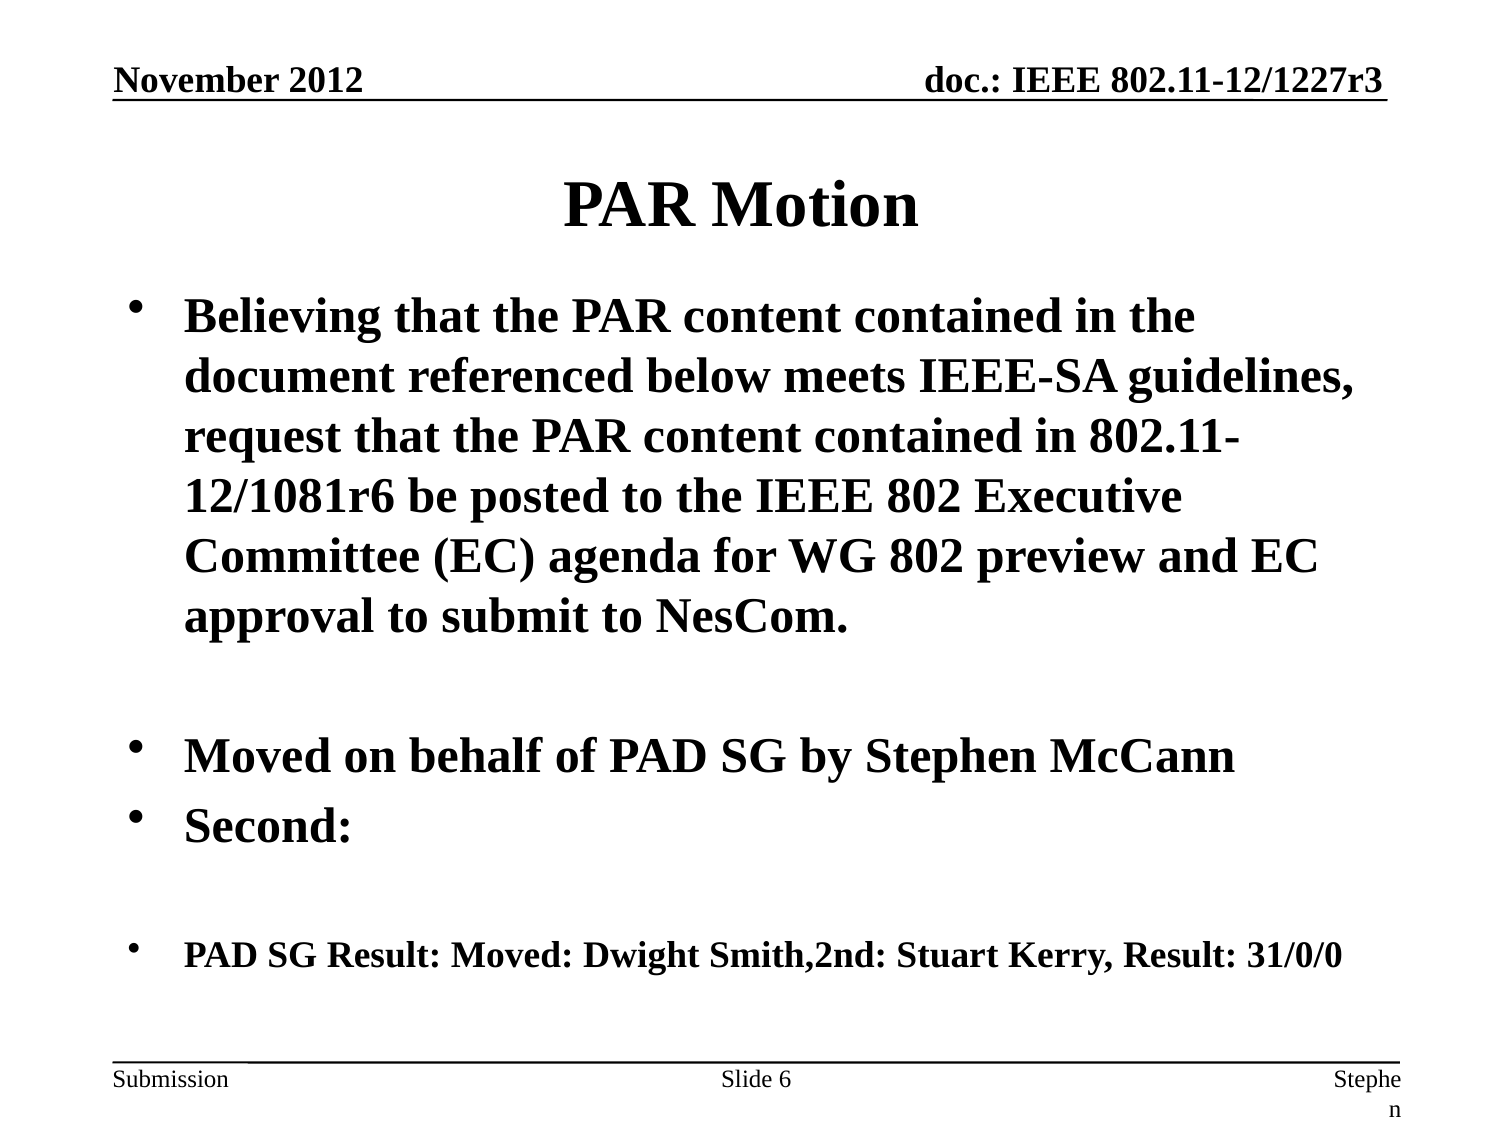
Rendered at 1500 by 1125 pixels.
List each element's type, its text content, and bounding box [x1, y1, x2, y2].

text_box November 2012 [113, 54, 364, 100]
footer Stephen McCann, RIM [1324, 1061, 1402, 1093]
slide_number Slide 6 [712, 1061, 800, 1093]
list Believing that the PAR content contained in the document referenced below meets IEEE-SA guidelines, request that the PAR content contained in 802.11-12/1081r6 be posted to the IEEE 802 Executive Committee (EC) agenda for WG 802 preview and EC approval to submit to NesCom. Moved on behalf of PAD SG by Stephen McCann Second: PAD SG Result: Moved: Dwight Smith,2nd: Stuart Kerry, Result: 31/0/0 [112, 275, 1388, 1025]
title PAR Motion [112, 112, 1388, 275]
